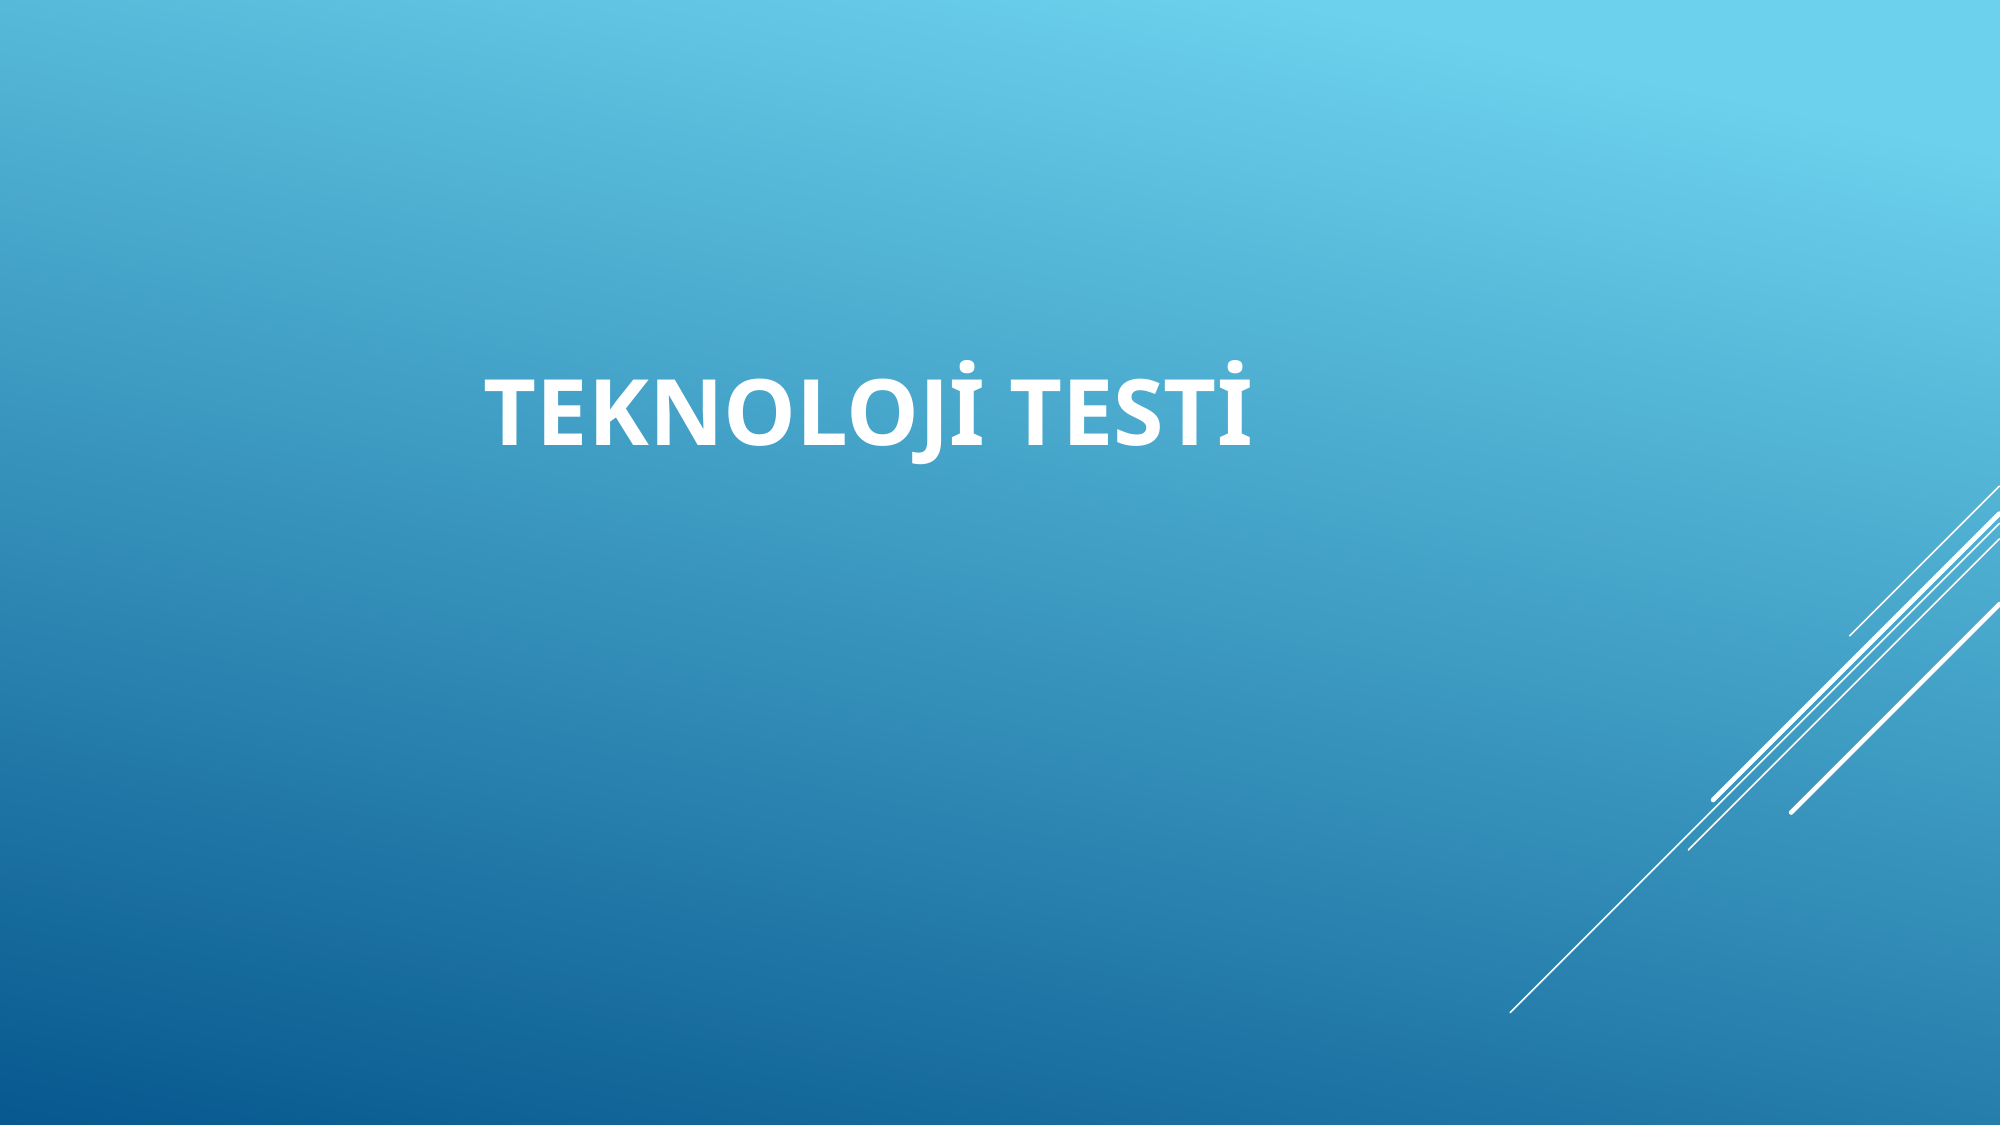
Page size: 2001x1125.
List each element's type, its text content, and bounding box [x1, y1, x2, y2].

title TEKNOLOJİ TESTİ [403, 286, 1804, 534]
